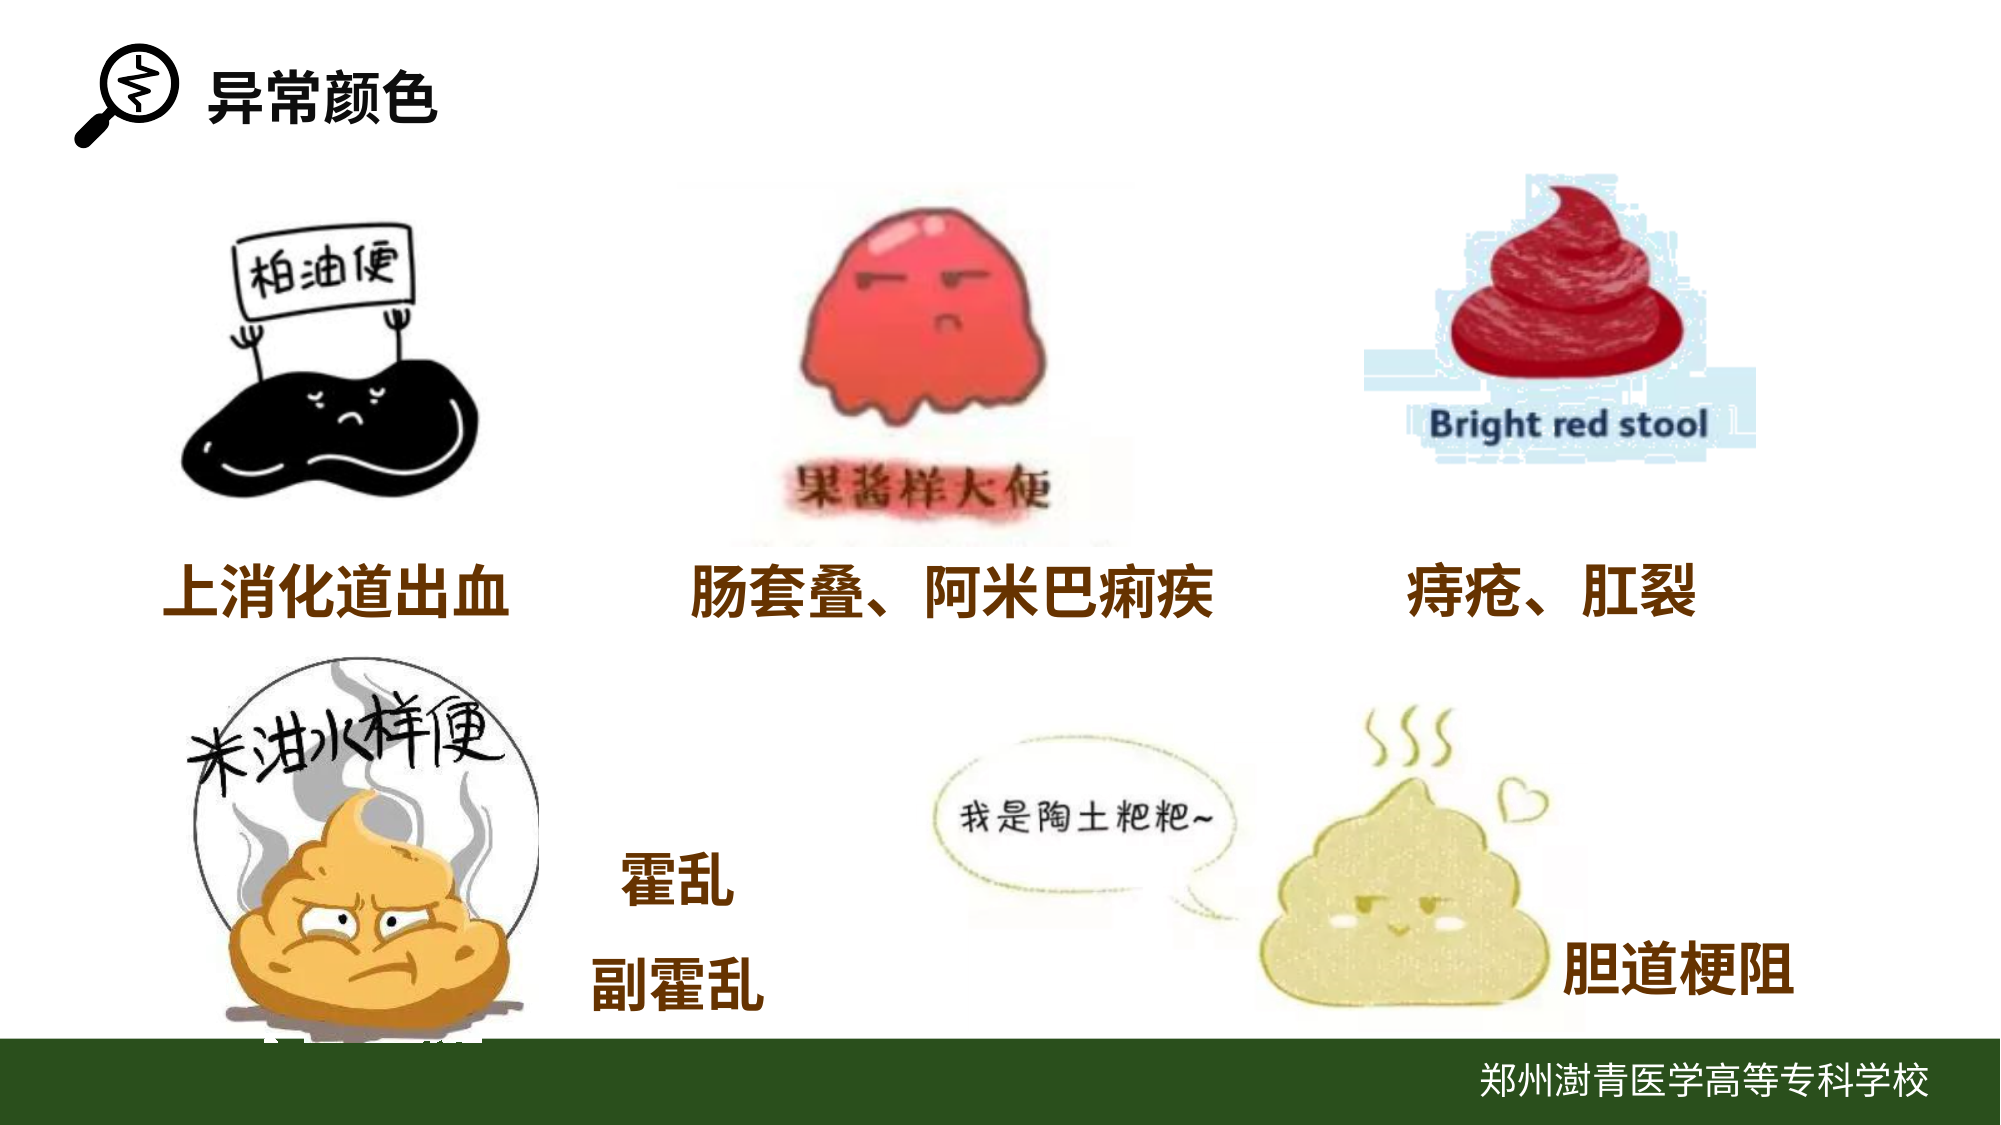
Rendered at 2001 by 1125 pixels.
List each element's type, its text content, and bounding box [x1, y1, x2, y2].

text_box 郑州澍青医学高等专科学校 [1465, 1049, 1950, 1125]
text_box 异常颜色 [191, 19, 972, 139]
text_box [150, 648, 935, 1050]
picture [63, 33, 190, 160]
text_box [657, 182, 1249, 615]
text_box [122, 217, 541, 615]
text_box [935, 675, 1892, 1032]
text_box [1339, 135, 1766, 615]
